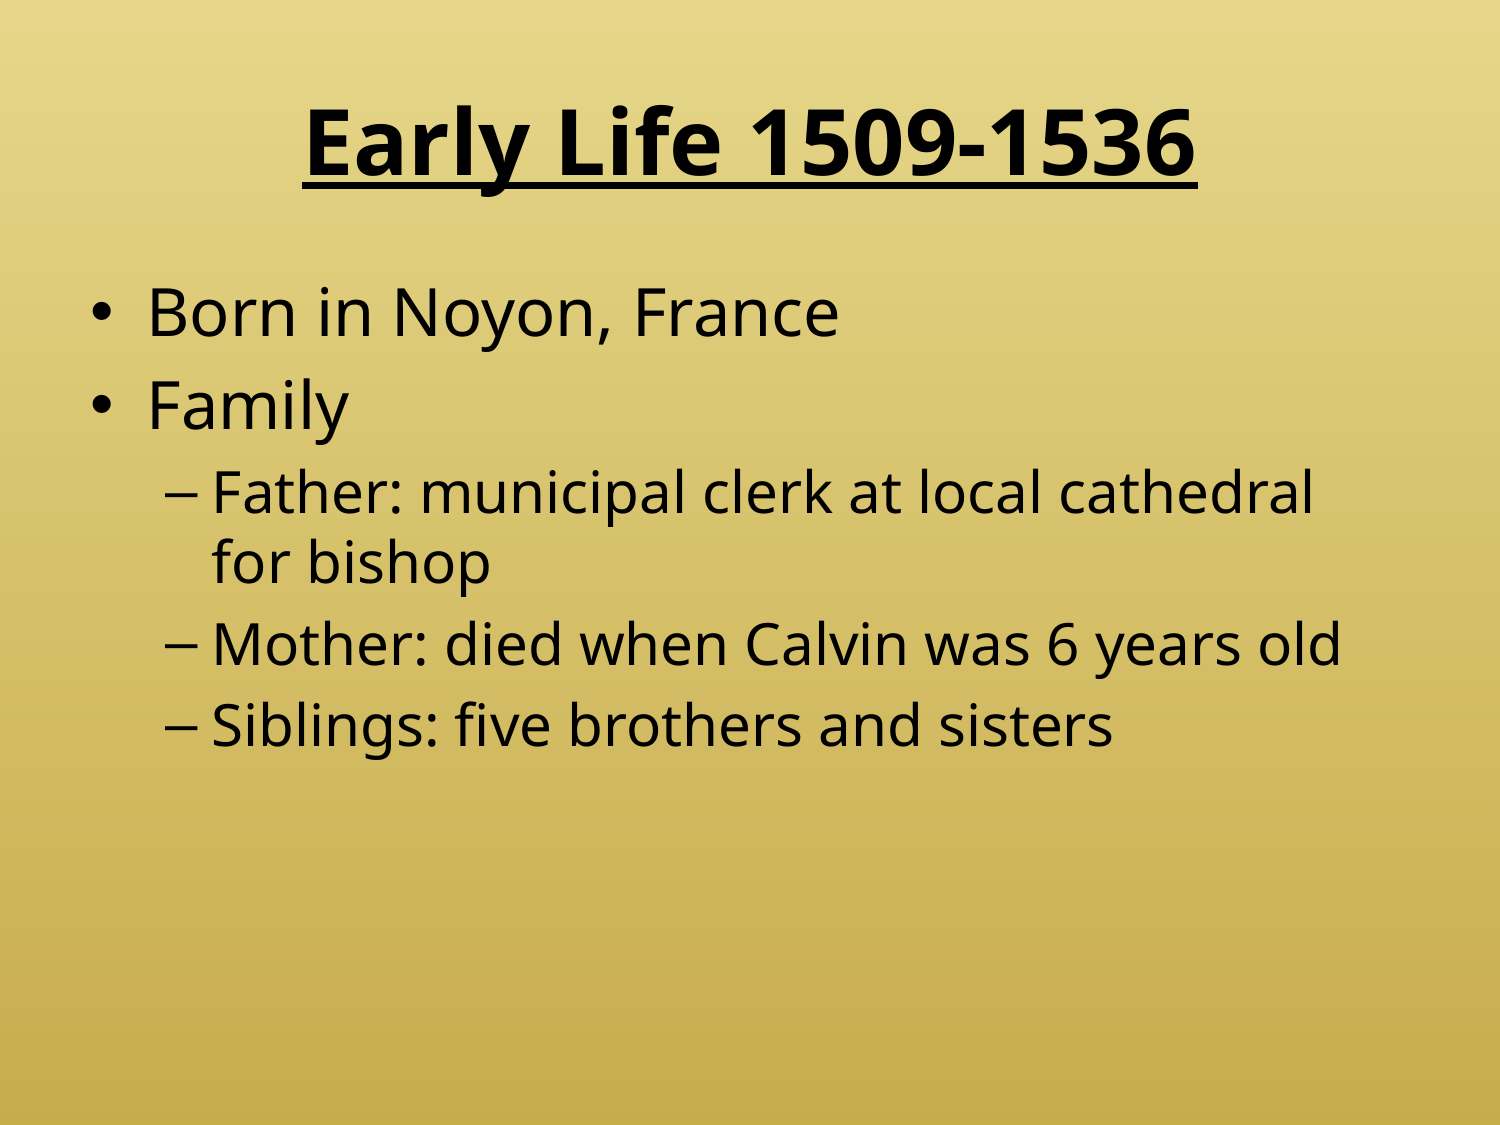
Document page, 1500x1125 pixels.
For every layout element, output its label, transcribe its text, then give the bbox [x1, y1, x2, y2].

title Early Life 1509-1536 [75, 45, 1425, 233]
list Born in Noyon, France Family Father: municipal clerk at local cathedral for bishop Mother: died when Calvin was 6 years old Siblings: five brothers and sisters [75, 262, 1425, 800]
